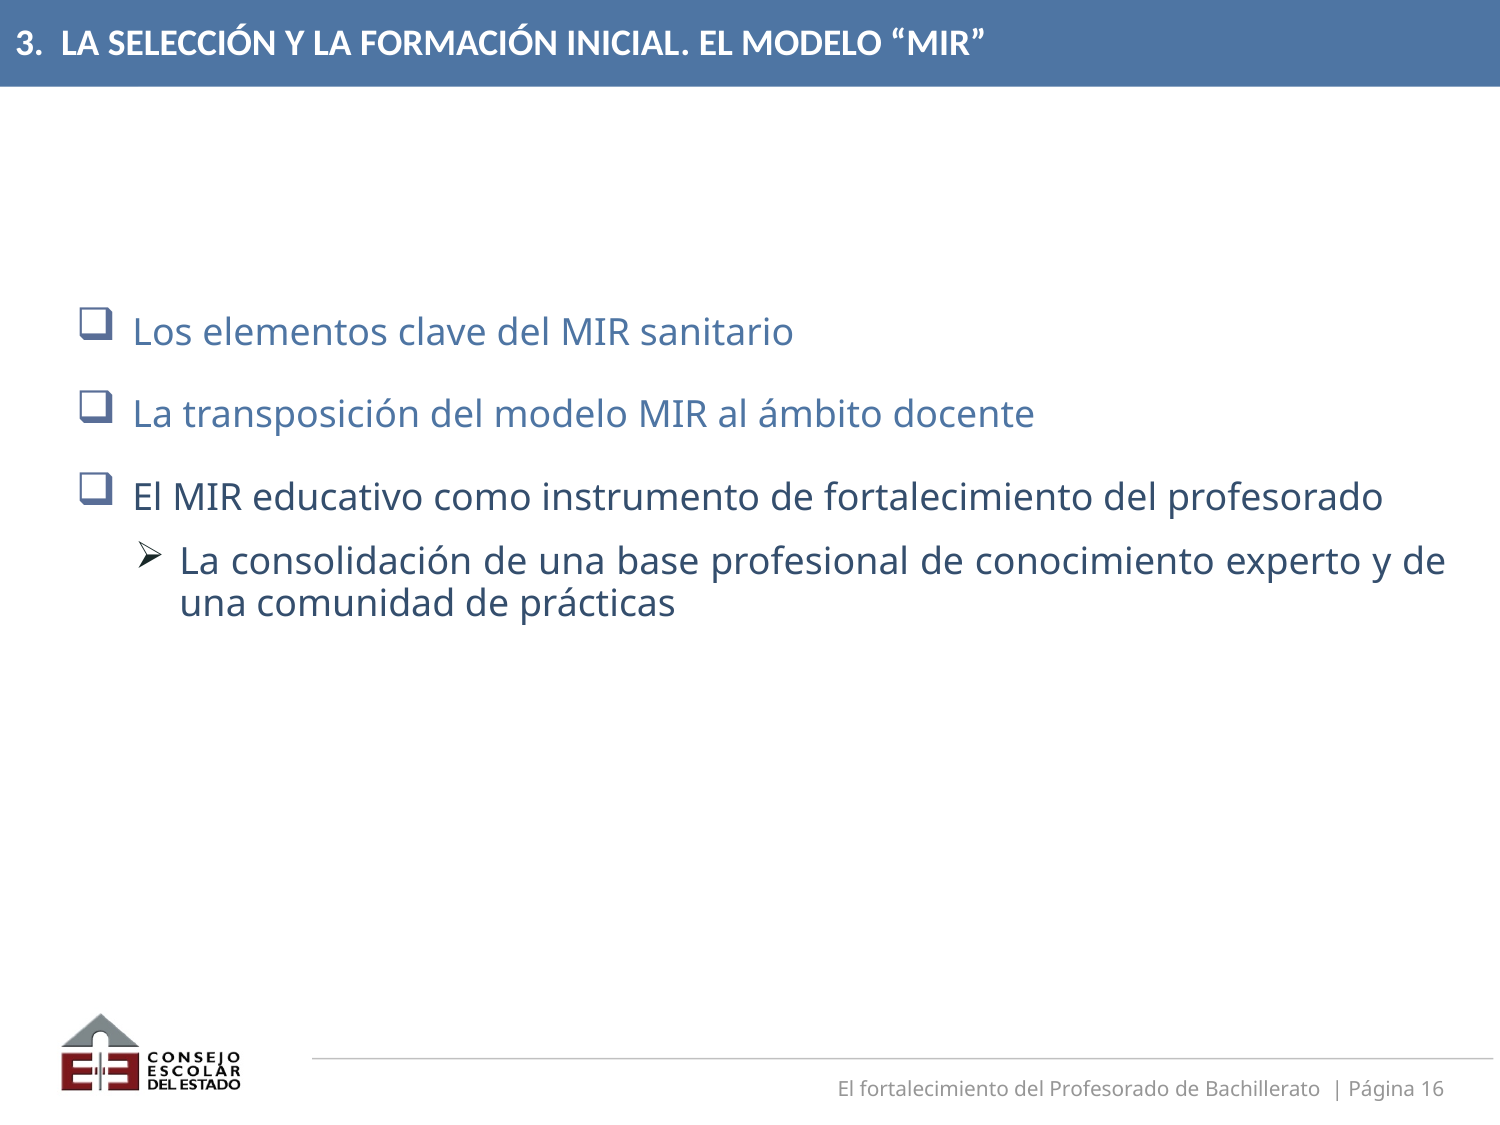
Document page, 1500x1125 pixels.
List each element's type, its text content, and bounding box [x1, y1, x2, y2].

picture [35, 1007, 272, 1101]
title 3. LA SELECCIÓN Y LA FORMACIÓN INICIAL. EL MODELO “MIR” [0, 0, 1500, 87]
list Los elementos clave del MIR sanitario La transposición del modelo MIR al ámbito docente El MIR educativo como instrumento de fortalecimiento del profesorado La consolidación de una base profesional de conocimiento experto y de una comunidad de prácticas [60, 299, 1463, 823]
